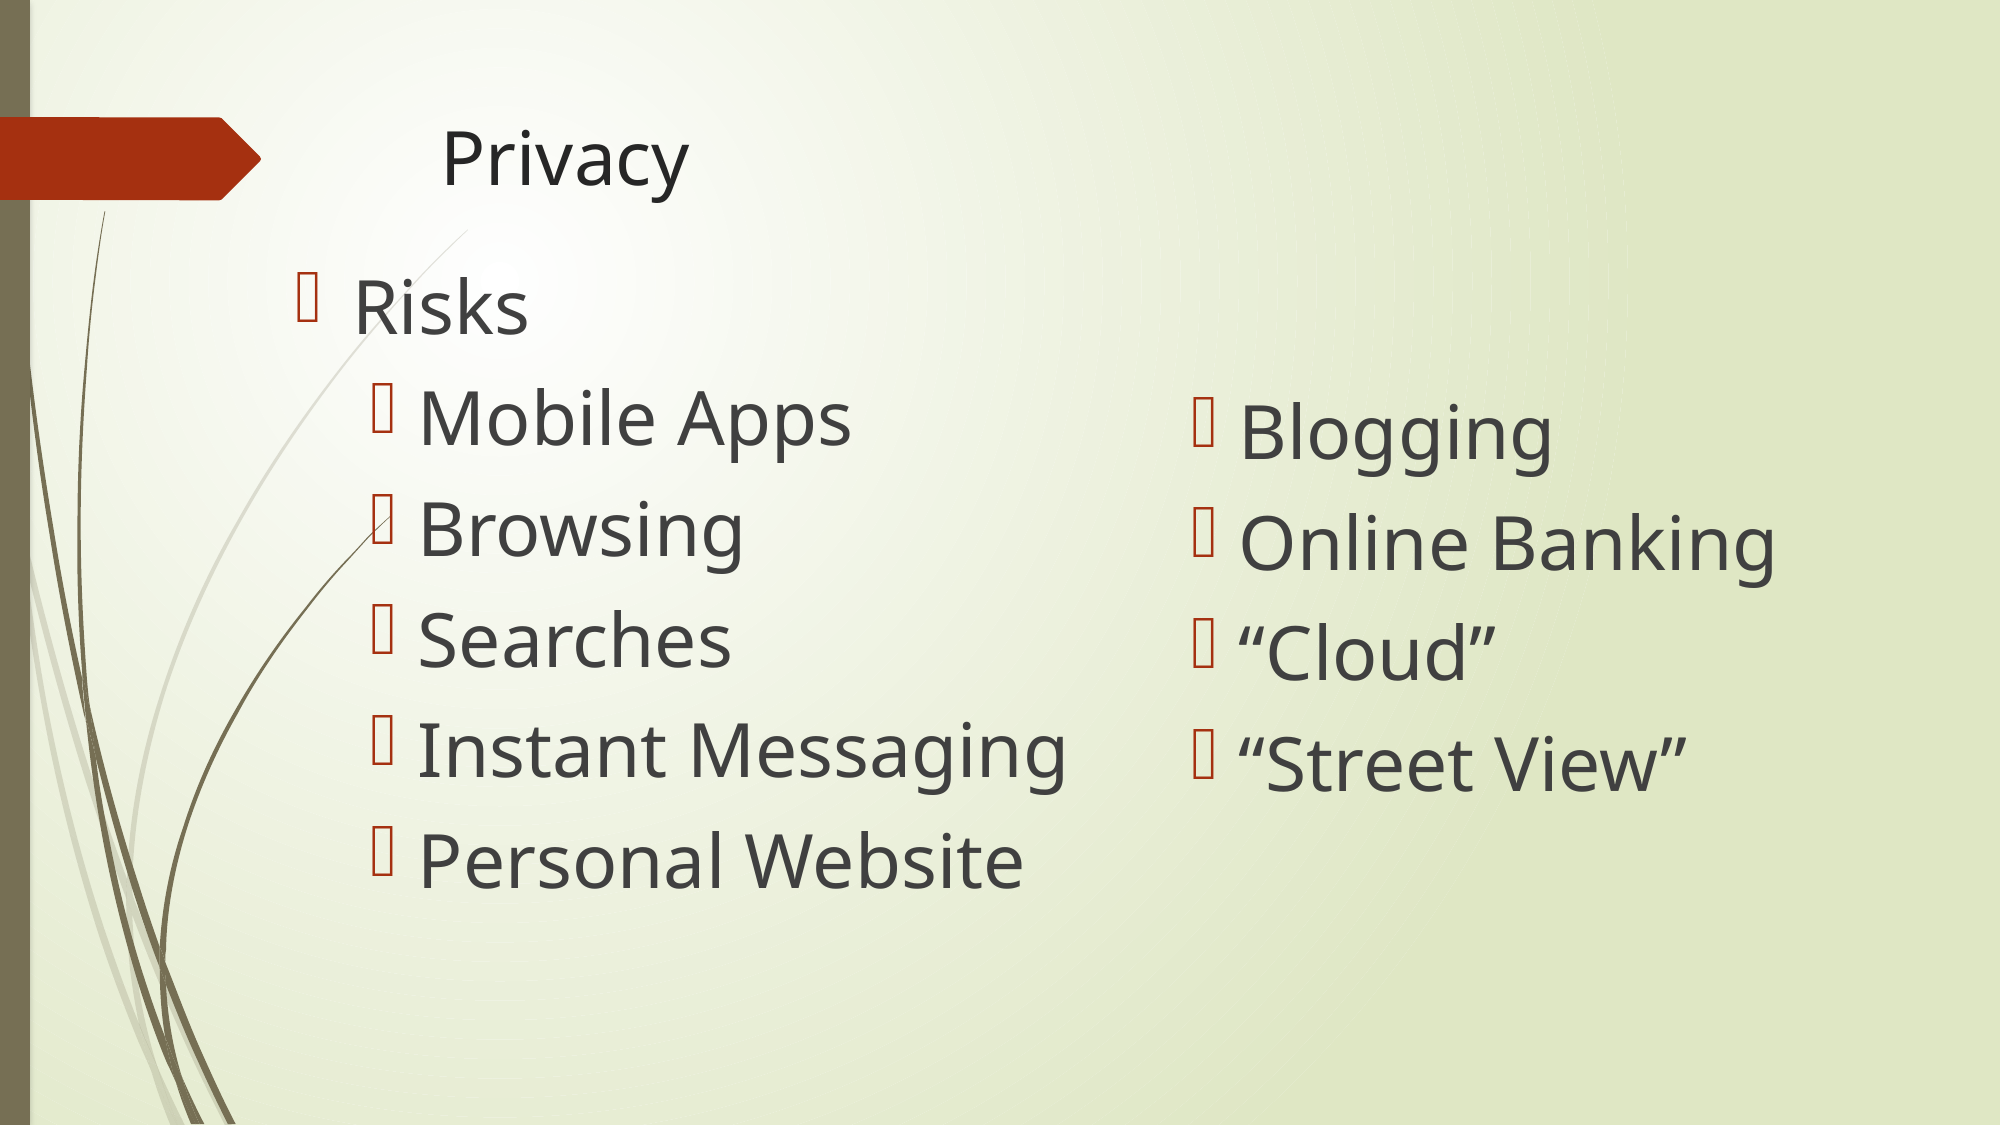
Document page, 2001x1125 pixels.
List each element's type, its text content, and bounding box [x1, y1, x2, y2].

text_box Blogging Online Banking “Cloud” “Street View” [1101, 376, 1979, 1022]
list Risks Mobile Apps Browsing Searches Instant Messaging Personal Website [280, 251, 1158, 872]
title Privacy [425, 102, 1888, 313]
